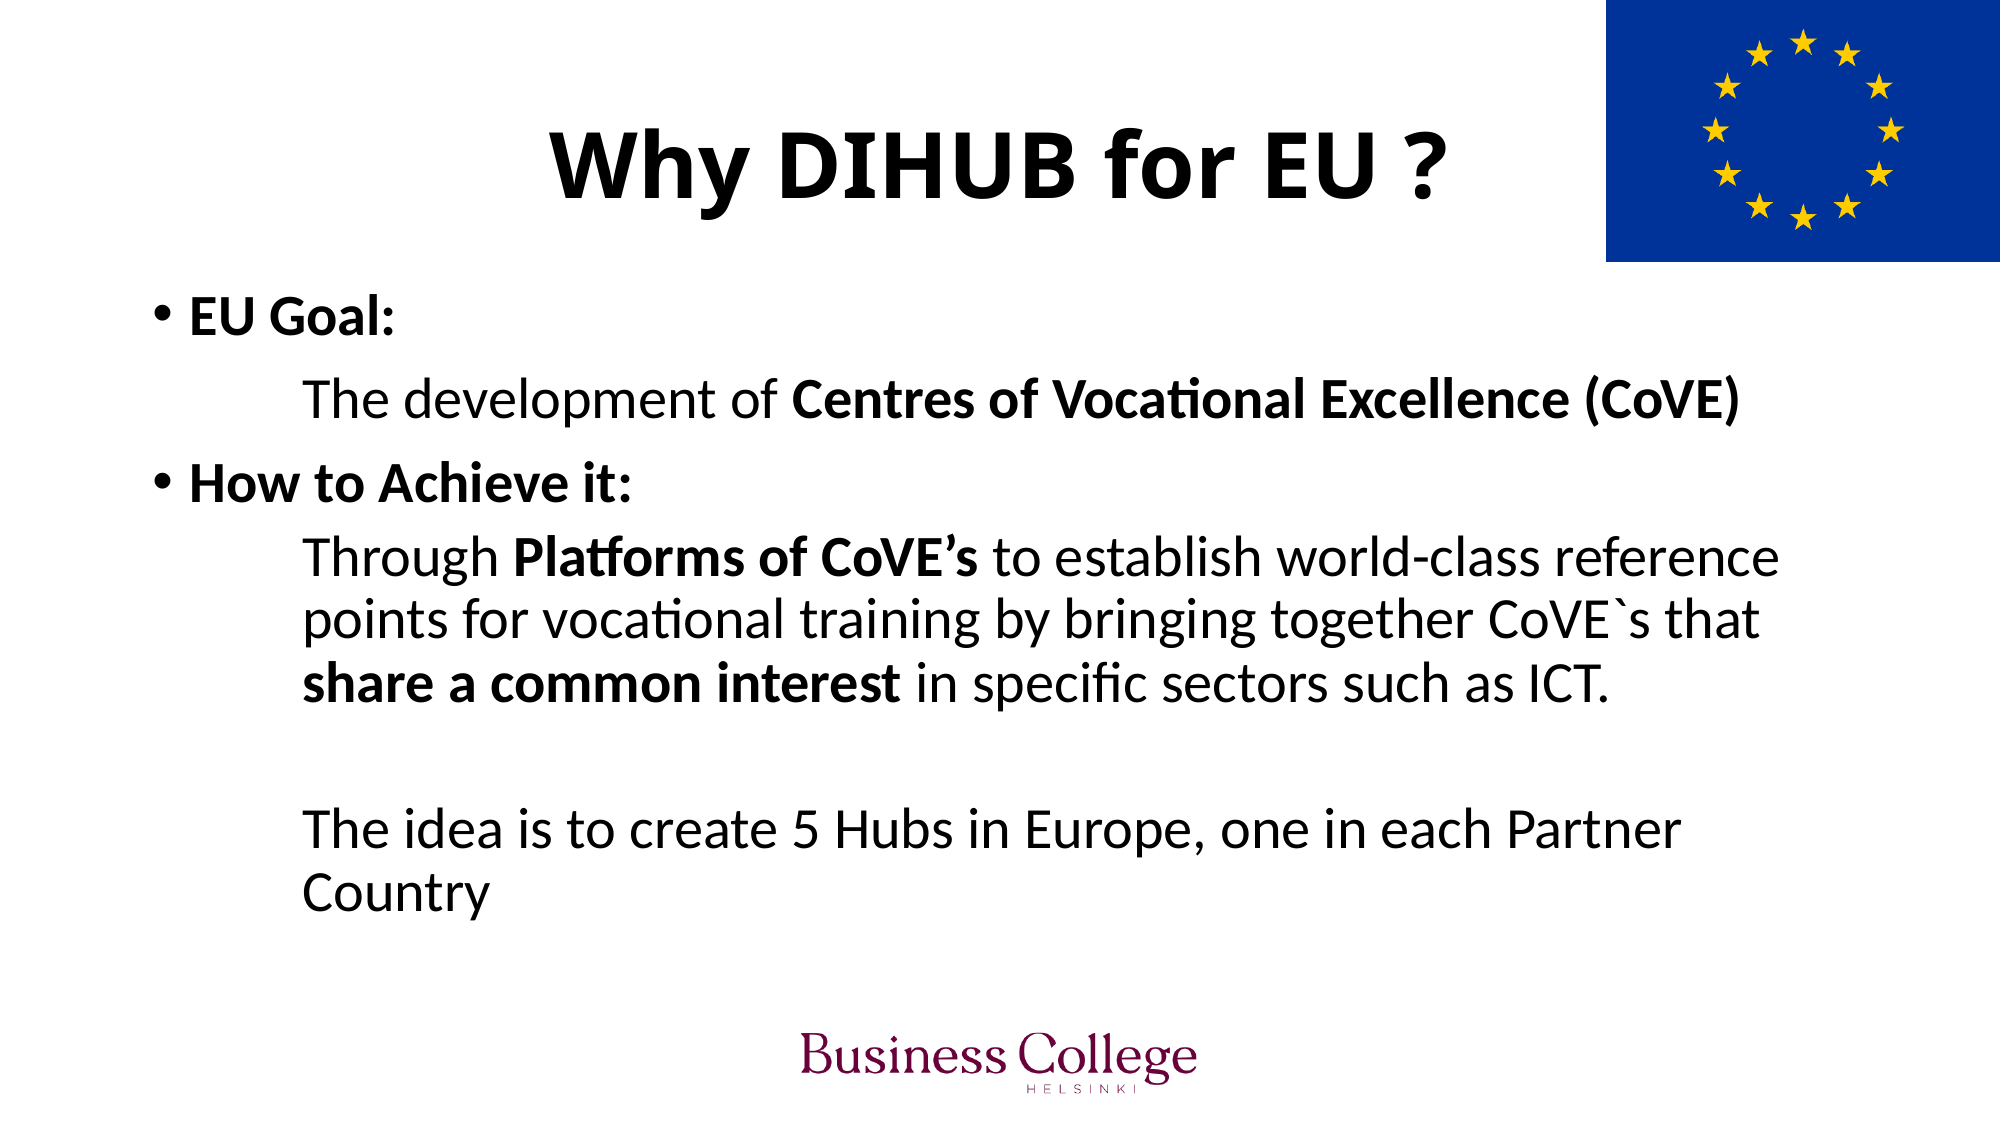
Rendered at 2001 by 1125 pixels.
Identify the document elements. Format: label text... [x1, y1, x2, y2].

picture [1606, 0, 2000, 262]
list EU Goal: The development of Centres of Vocational Excellence (CoVE) How to Achieve it: Through Platforms of CoVE’s to establish world-class reference points for vocational training by bringing together CoVE`s that share a common interest in specific sectors such as ICT. The idea is to create 5 Hubs in Europe, one in each Partner Country [137, 277, 1863, 1125]
title Why DIHUB for EU ? [137, 59, 1863, 277]
